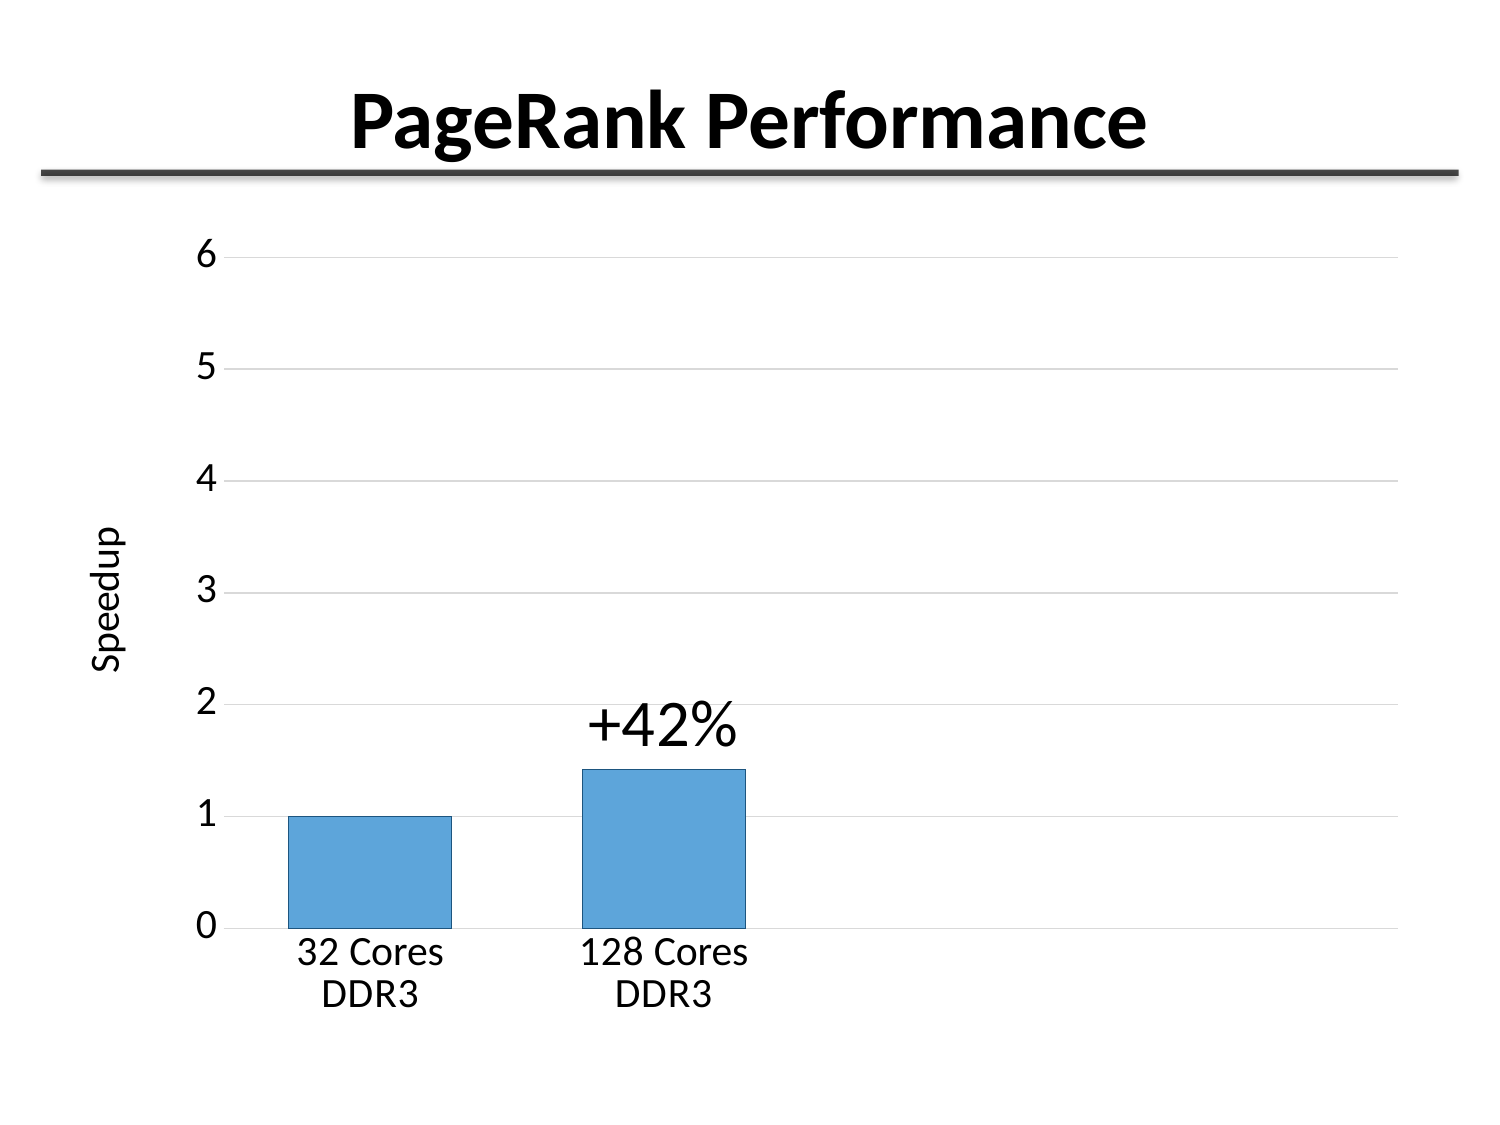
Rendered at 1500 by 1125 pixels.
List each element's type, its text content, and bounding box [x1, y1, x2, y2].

title PageRank Performance [75, 45, 1425, 173]
chart [74, 219, 1426, 1036]
